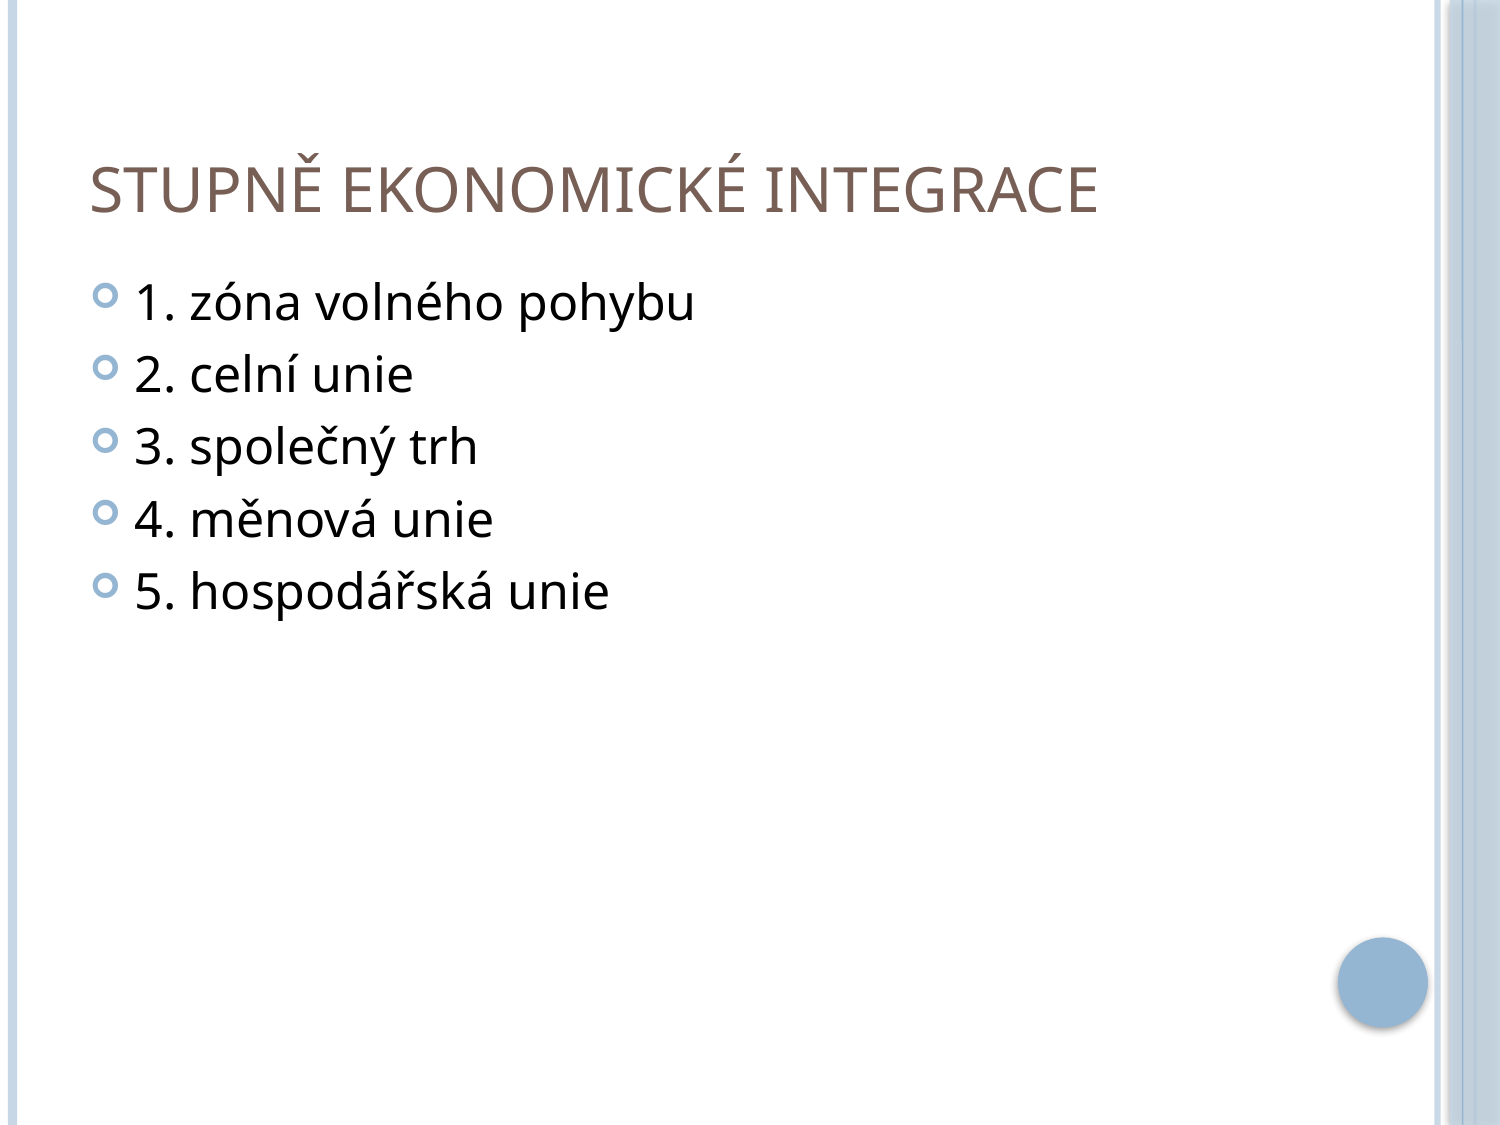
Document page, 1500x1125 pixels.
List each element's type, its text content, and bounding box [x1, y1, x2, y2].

title Stupně ekonomické integrace [75, 45, 1300, 233]
list 1. zóna volného pohybu 2. celní unie 3. společný trh 4. měnová unie 5. hospodářská unie [75, 262, 1300, 1062]
